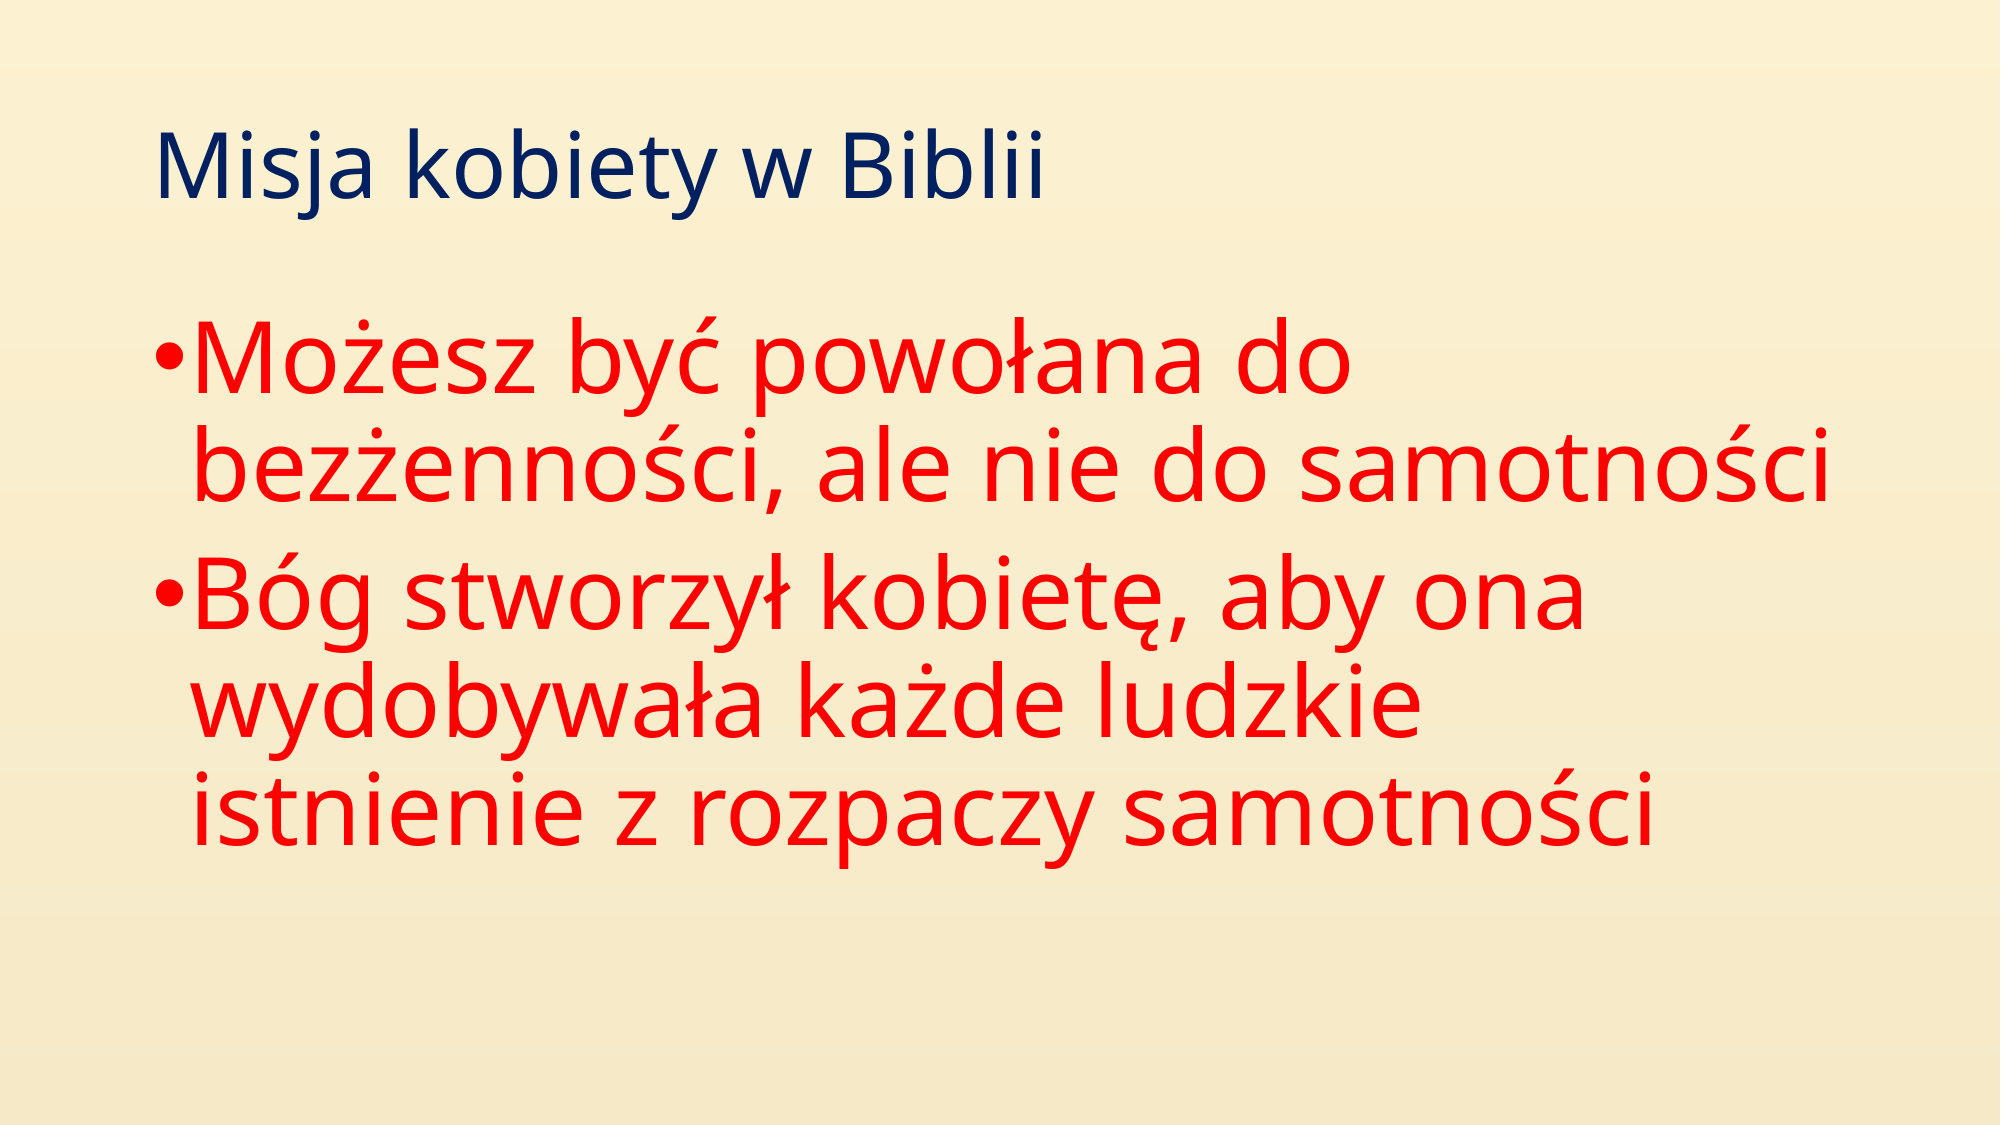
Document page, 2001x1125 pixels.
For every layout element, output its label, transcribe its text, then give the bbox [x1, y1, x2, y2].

list Możesz być powołana do bezżenności, ale nie do samotności Bóg stworzył kobietę, aby ona wydobywała każde ludzkie istnienie z rozpaczy samotności [137, 299, 1863, 1014]
title Misja kobiety w Biblii [137, 59, 1863, 278]
